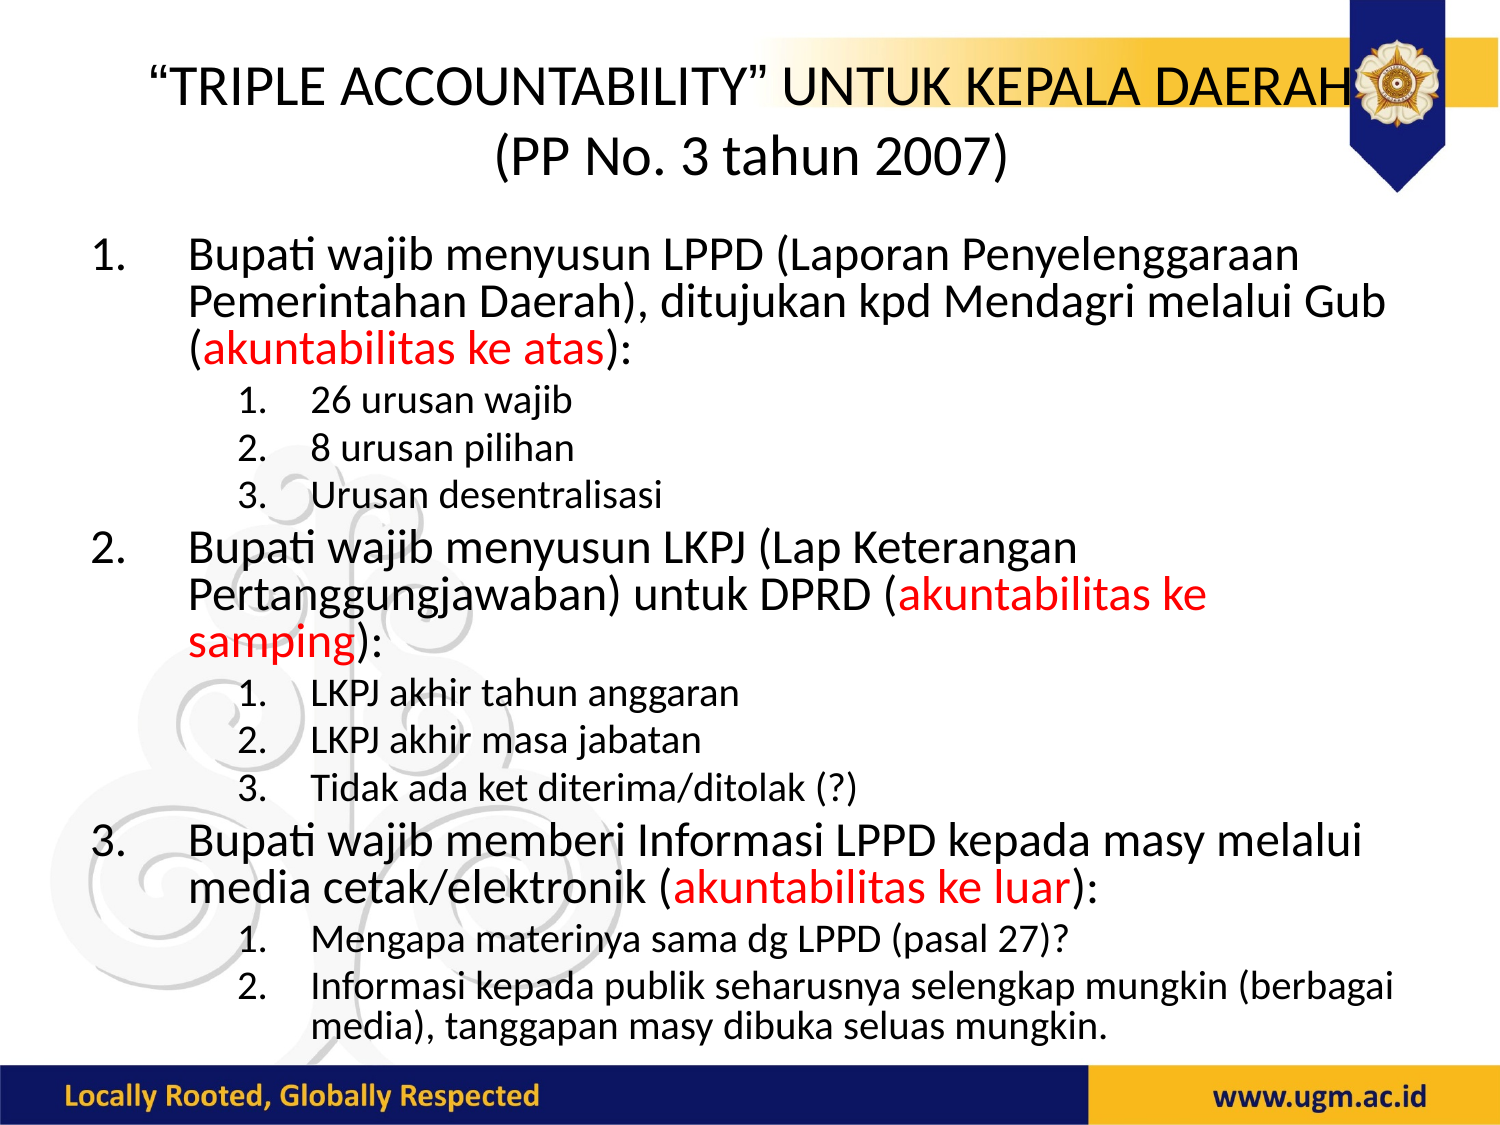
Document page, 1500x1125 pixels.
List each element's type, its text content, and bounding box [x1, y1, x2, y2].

picture [0, 0, 1500, 1125]
title “TRIPLE ACCOUNTABILITY” UNTUK KEPALA DAERAH (PP No. 3 tahun 2007) [76, 31, 1427, 203]
list Bupati wajib menyusun LPPD (Laporan Penyelenggaraan Pemerintahan Daerah), ditujukan kpd Mendagri melalui Gub (akuntabilitas ke atas): 26 urusan wajib 8 urusan pilihan Urusan desentralisasi Bupati wajib menyusun LKPJ (Lap Keterangan Pertanggungjawaban) untuk DPRD (akuntabilitas ke samping): LKPJ akhir tahun anggaran LKPJ akhir masa jabatan Tidak ada ket diterima/ditolak (?) Bupati wajib memberi Informasi LPPD kepada masy melalui media cetak/elektronik (akuntabilitas ke luar): Mengapa materinya sama dg LPPD (pasal 27)? Informasi kepada publik seharusnya selengkap mungkin (berbagai media), tanggapan masy dibuka seluas mungkin. [75, 225, 1425, 1125]
